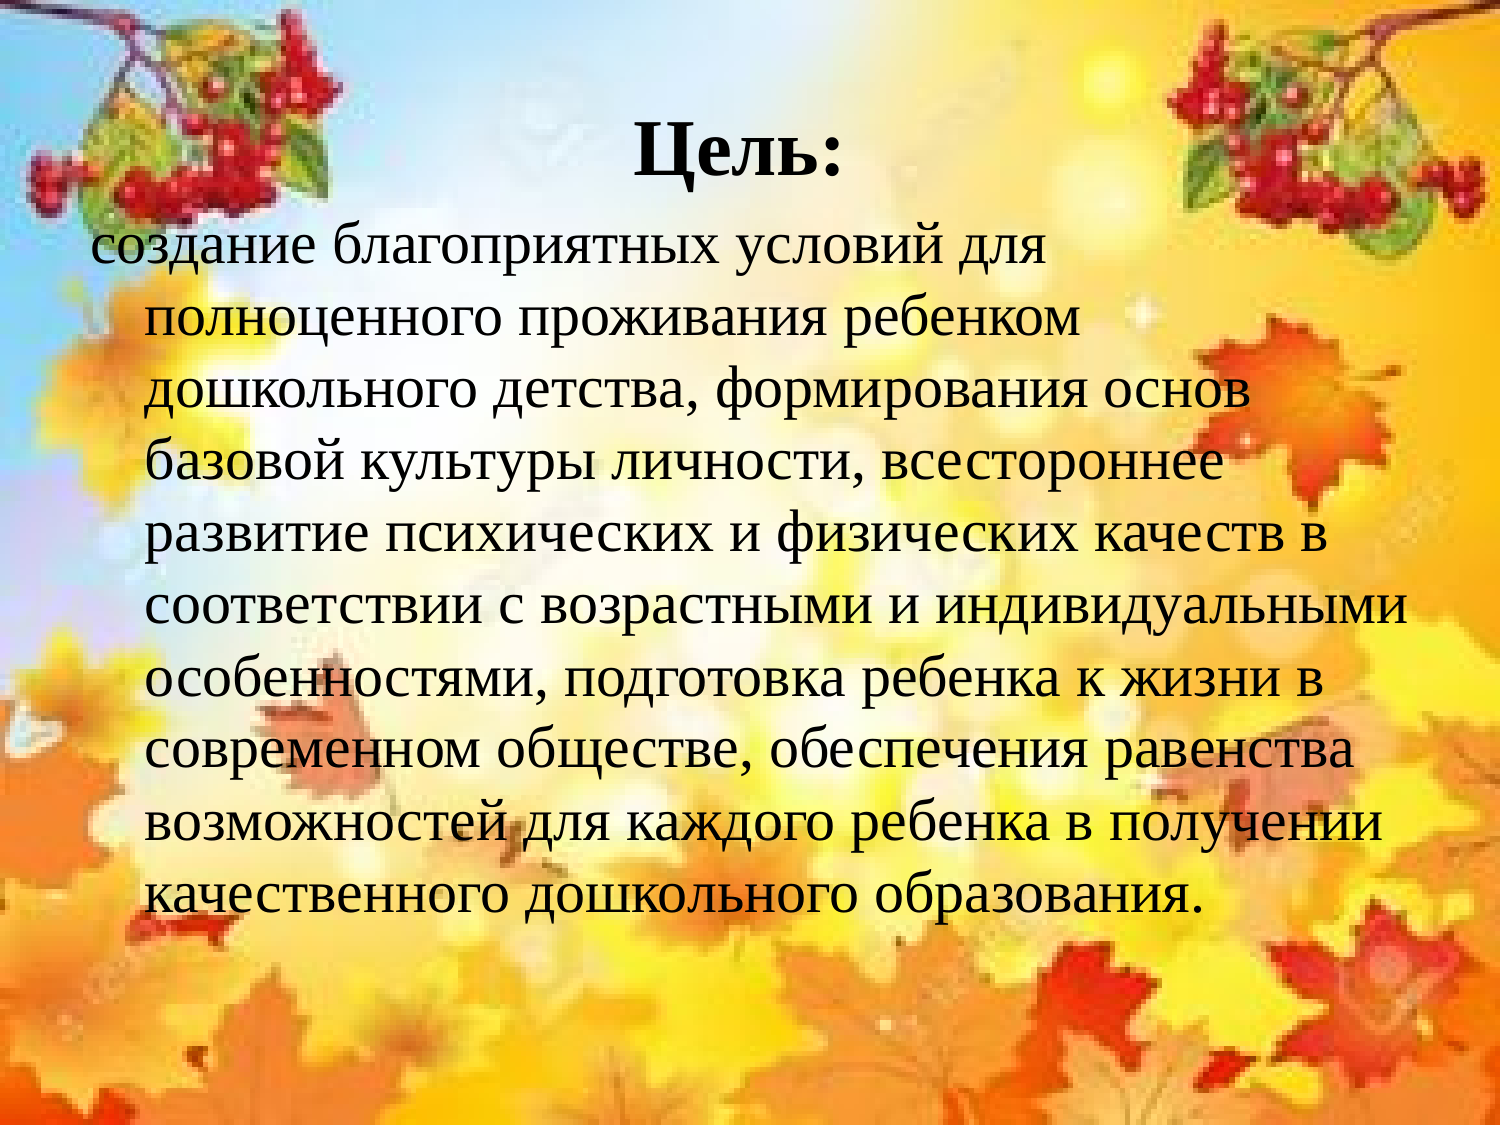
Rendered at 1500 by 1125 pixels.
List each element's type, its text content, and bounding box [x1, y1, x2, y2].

list Цель: создание благоприятных условий для полноценного проживания ребенком дошкольного детства, формирования основ базовой культуры личности, всестороннее развитие психических и физических качеств в соответствии с возрастными и индивидуальными особенностями, подготовка ребенка к жизни в современном обществе, обеспечения равенства возможностей для каждого ребенка в получении качественного дошкольного образования. [75, 87, 1425, 1005]
picture [0, 0, 1500, 1125]
